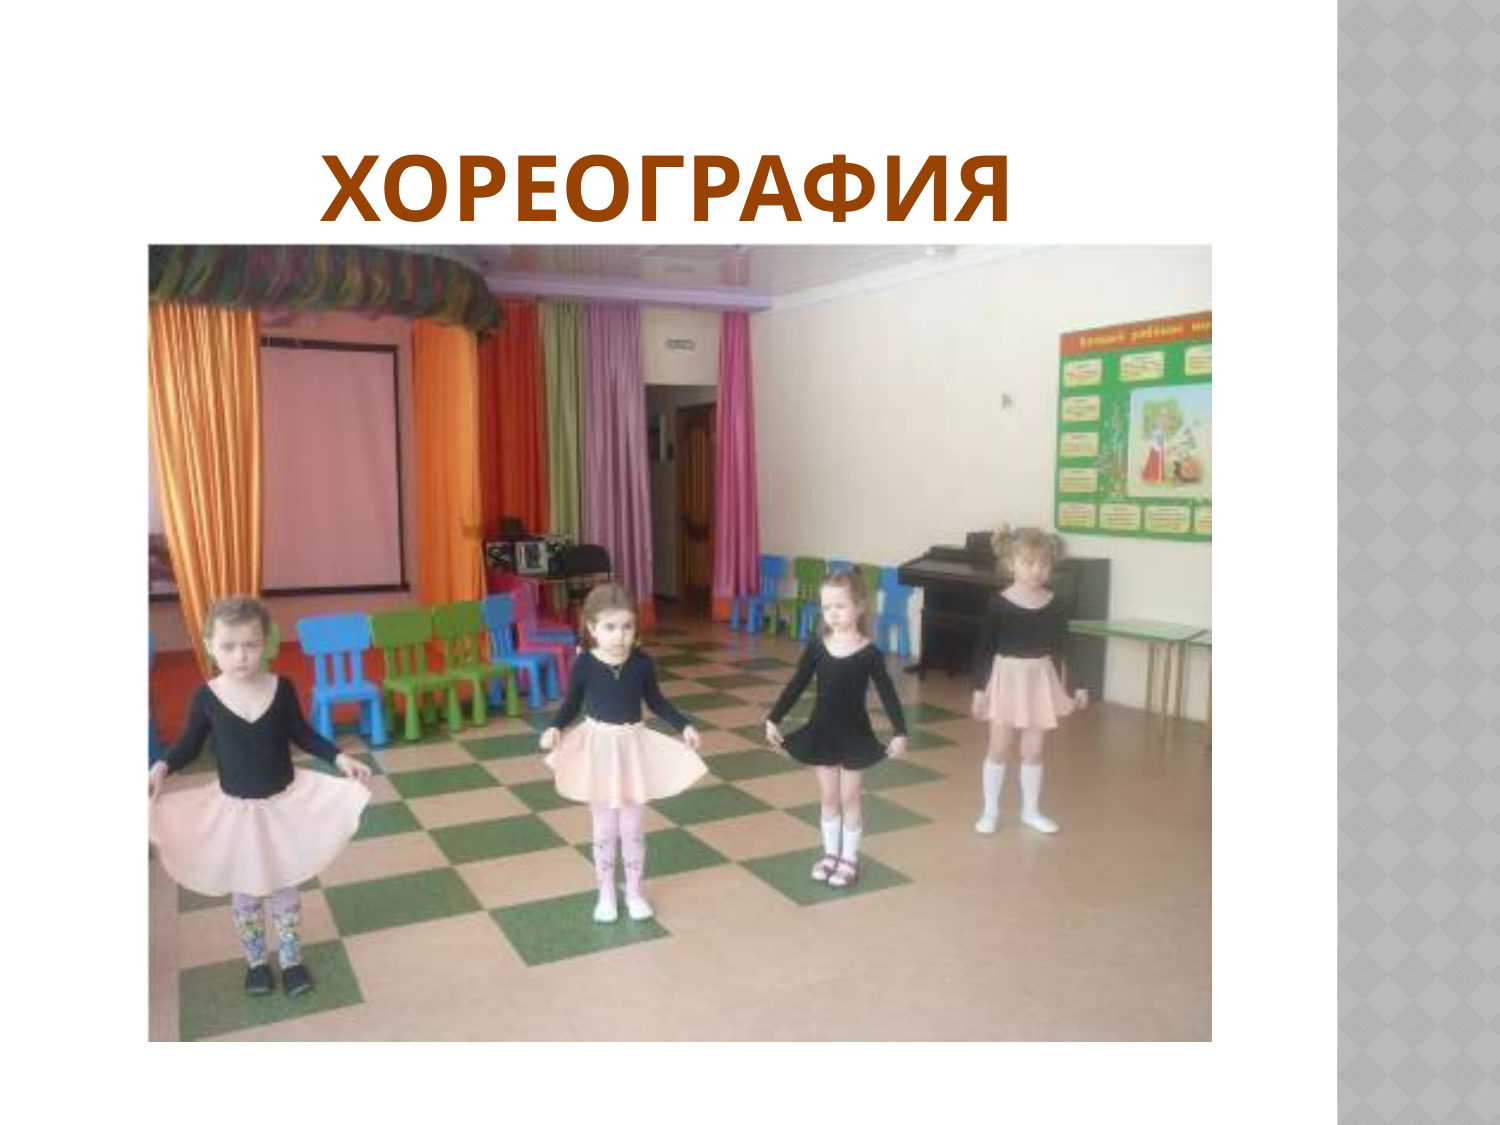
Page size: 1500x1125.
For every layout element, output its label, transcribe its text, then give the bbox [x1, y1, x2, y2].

title Хореография [75, 52, 1263, 240]
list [147, 243, 1213, 1042]
